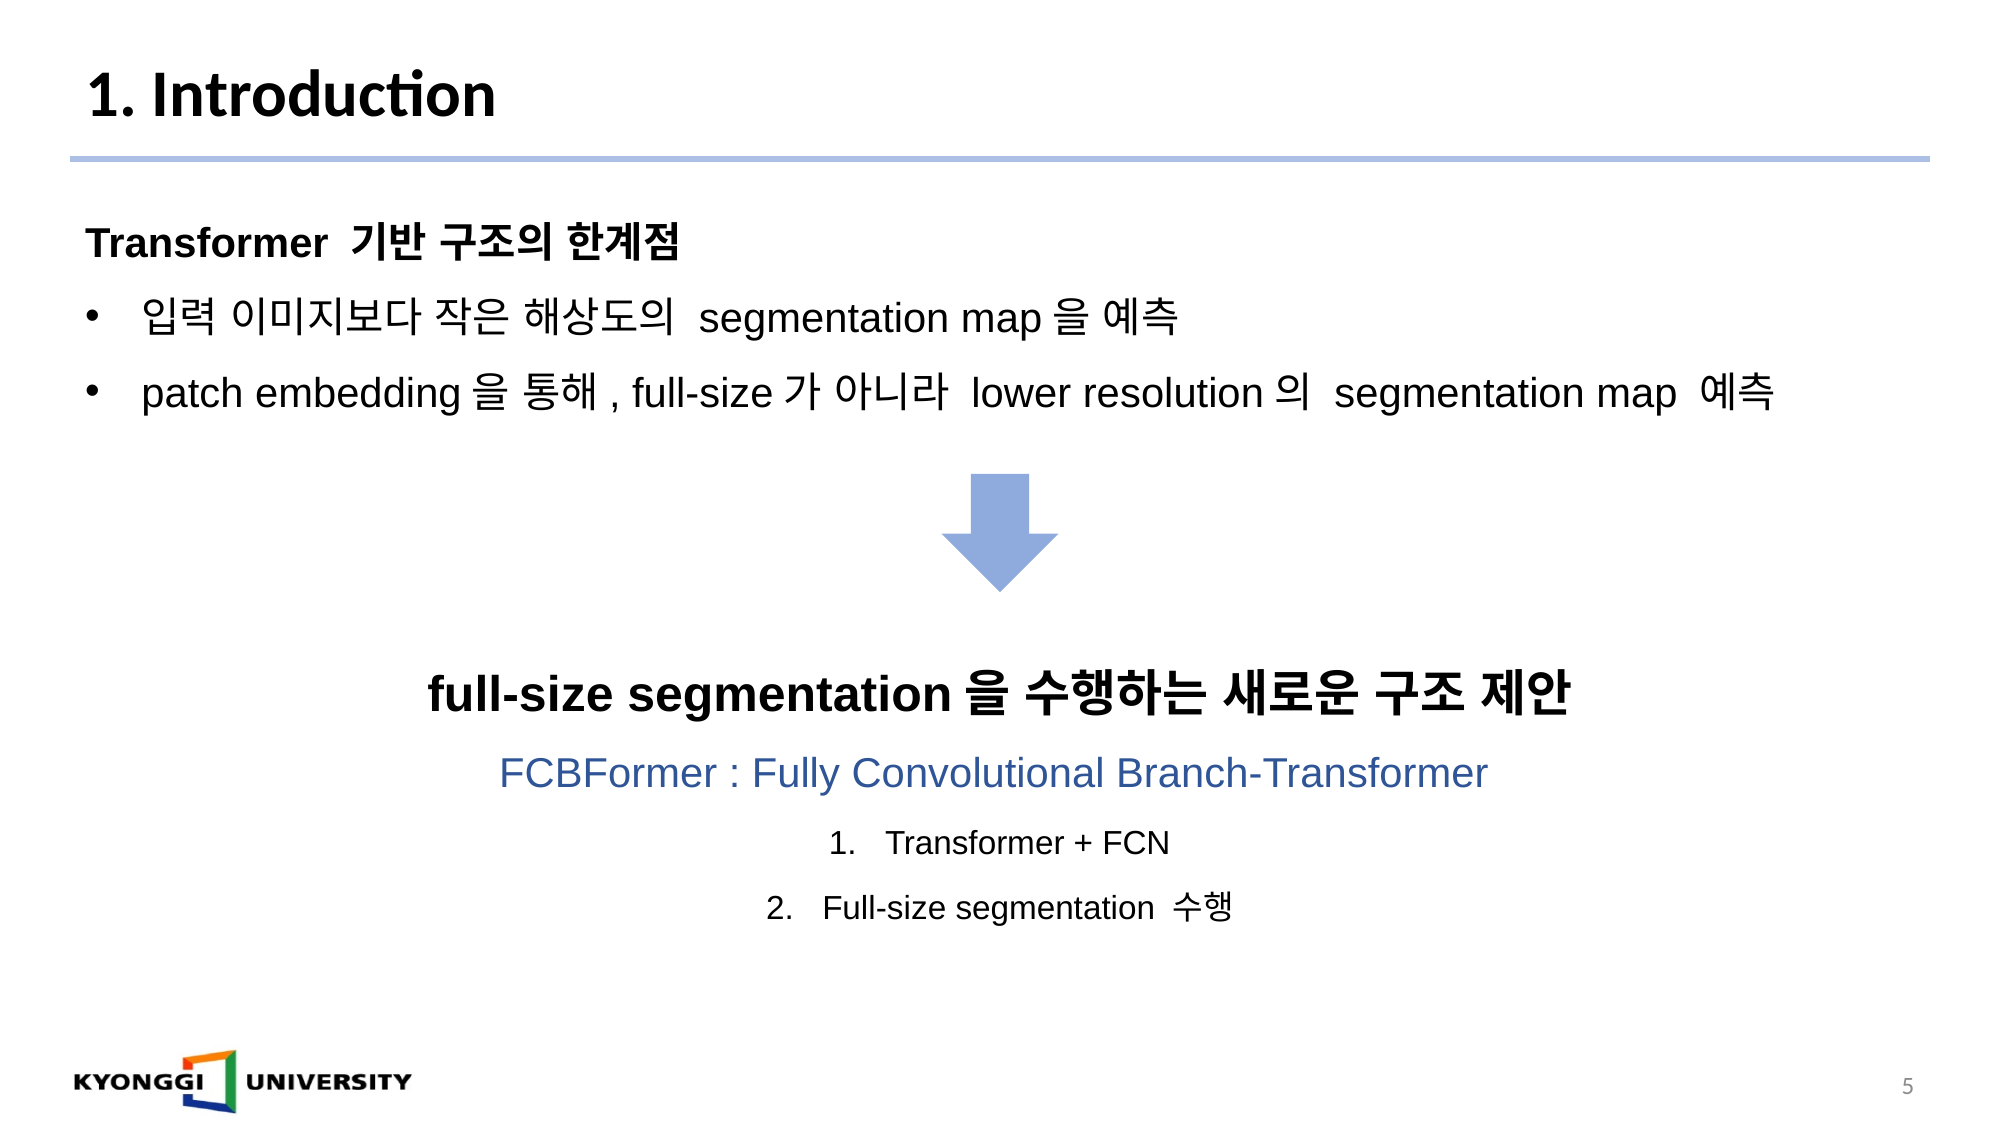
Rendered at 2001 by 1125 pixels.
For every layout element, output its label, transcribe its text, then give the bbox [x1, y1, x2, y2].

text_box full-size segmentation을 수행하는 새로운 구조 제안 FCBFormer : Fully Convolutional Branch-Transformer Transformer + FCN Full-size segmentation 수행 [70, 653, 1930, 934]
picture [69, 1044, 418, 1124]
slide_number 5 [1412, 1054, 1930, 1115]
text_box Transformer 기반 구조의 한계점 입력 이미지보다 작은 해상도의 segmentation map을 예측 patch embedding을 통해, full-size가 아니라 lower resolution의 segmentation map 예측 [70, 208, 1930, 423]
title 1. Introduction [70, 32, 1930, 158]
text_box [939, 472, 1061, 594]
